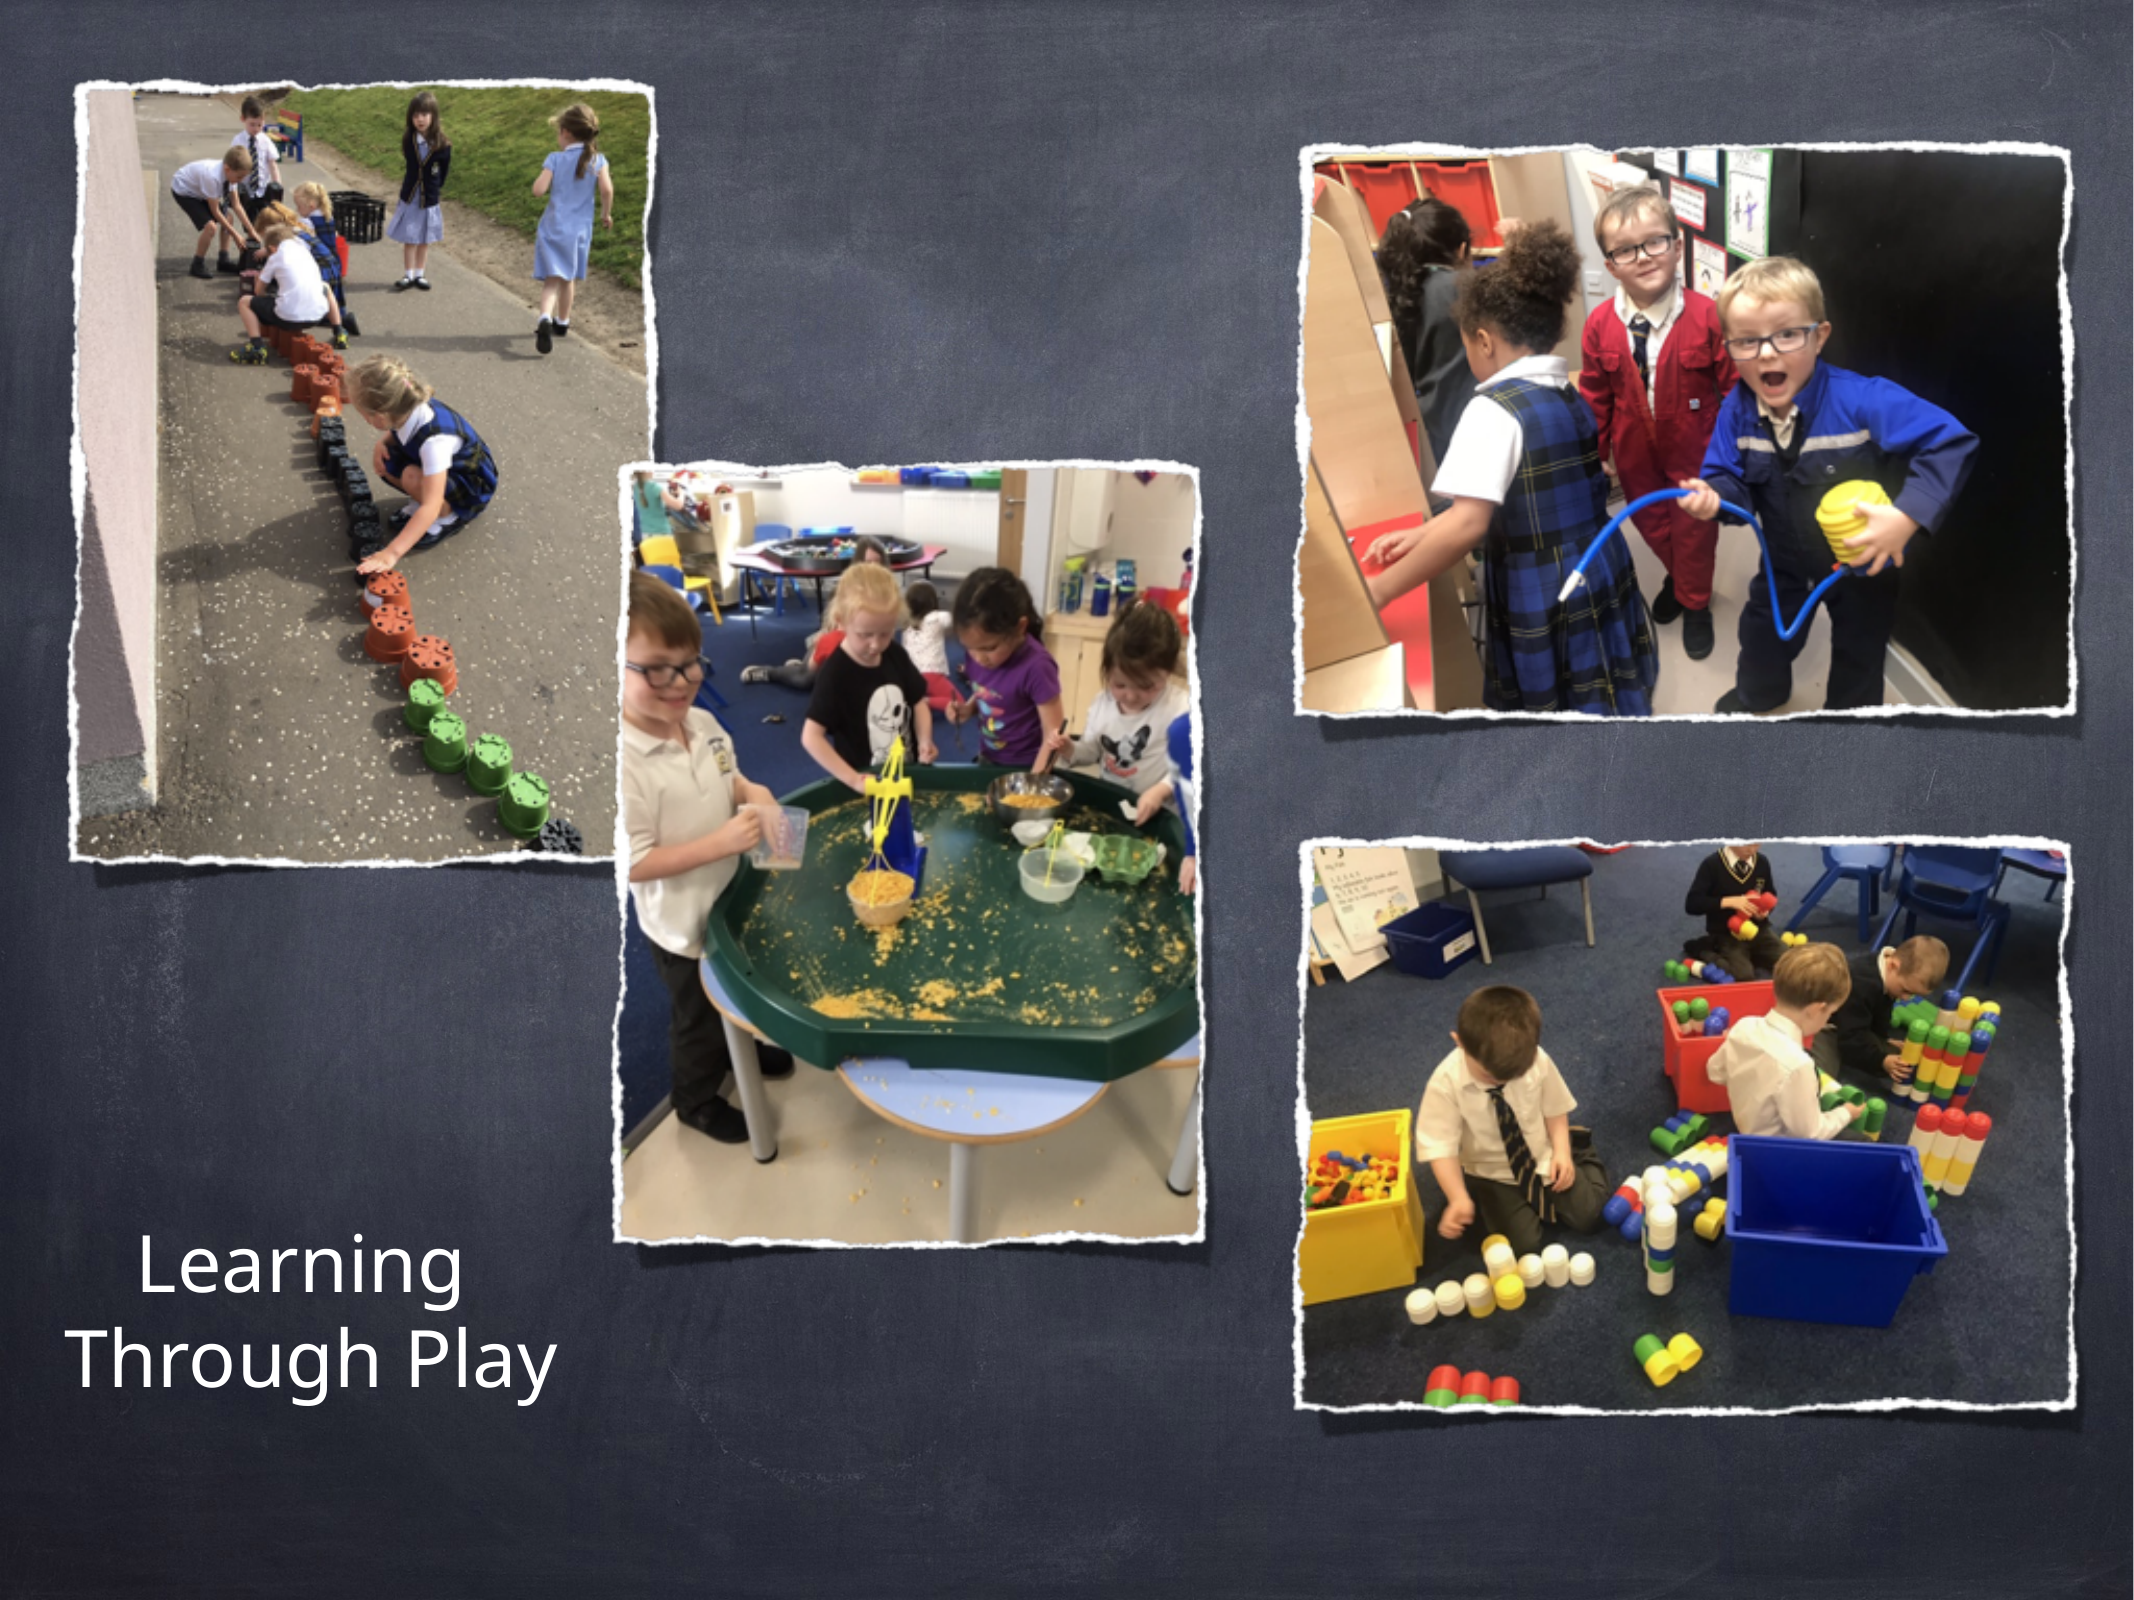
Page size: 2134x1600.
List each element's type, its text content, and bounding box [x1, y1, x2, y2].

picture [0, 0, 2134, 1600]
title Learning Through Play [29, 1183, 594, 1433]
